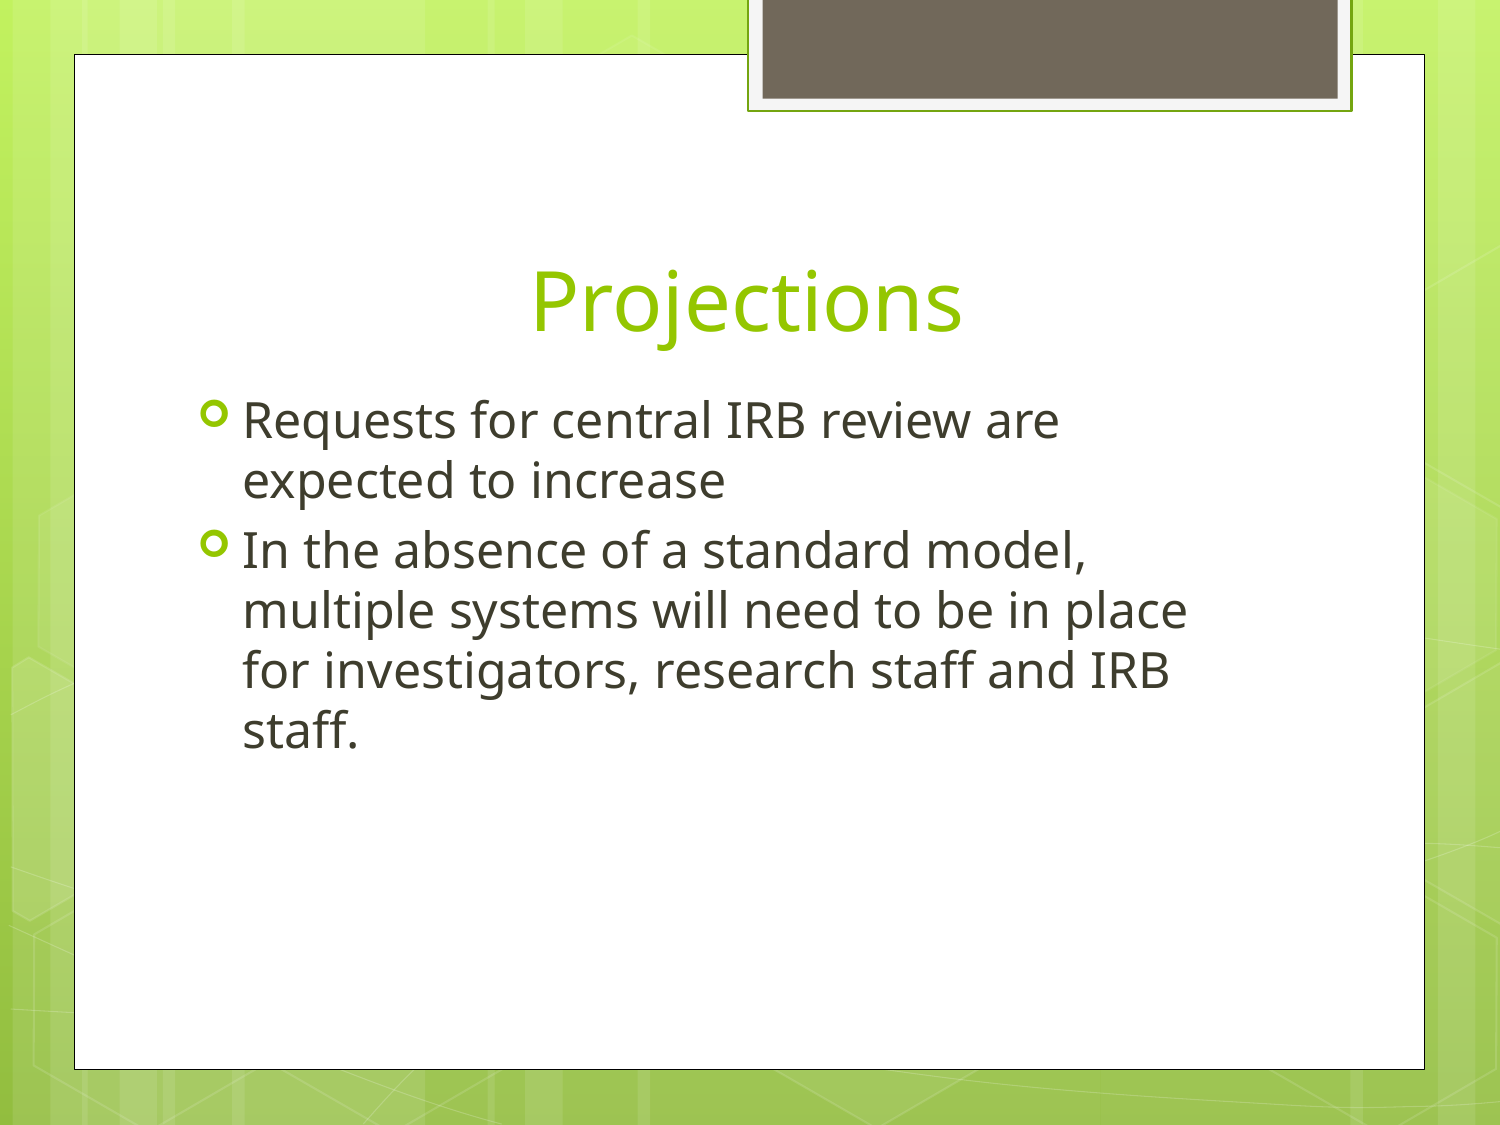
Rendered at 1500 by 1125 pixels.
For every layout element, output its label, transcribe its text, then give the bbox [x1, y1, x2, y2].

title Projections [171, 168, 1324, 357]
list Requests for central IRB review are expected to increase In the absence of a standard model, multiple systems will need to be in place for investigators, research staff and IRB staff. [171, 381, 1283, 957]
